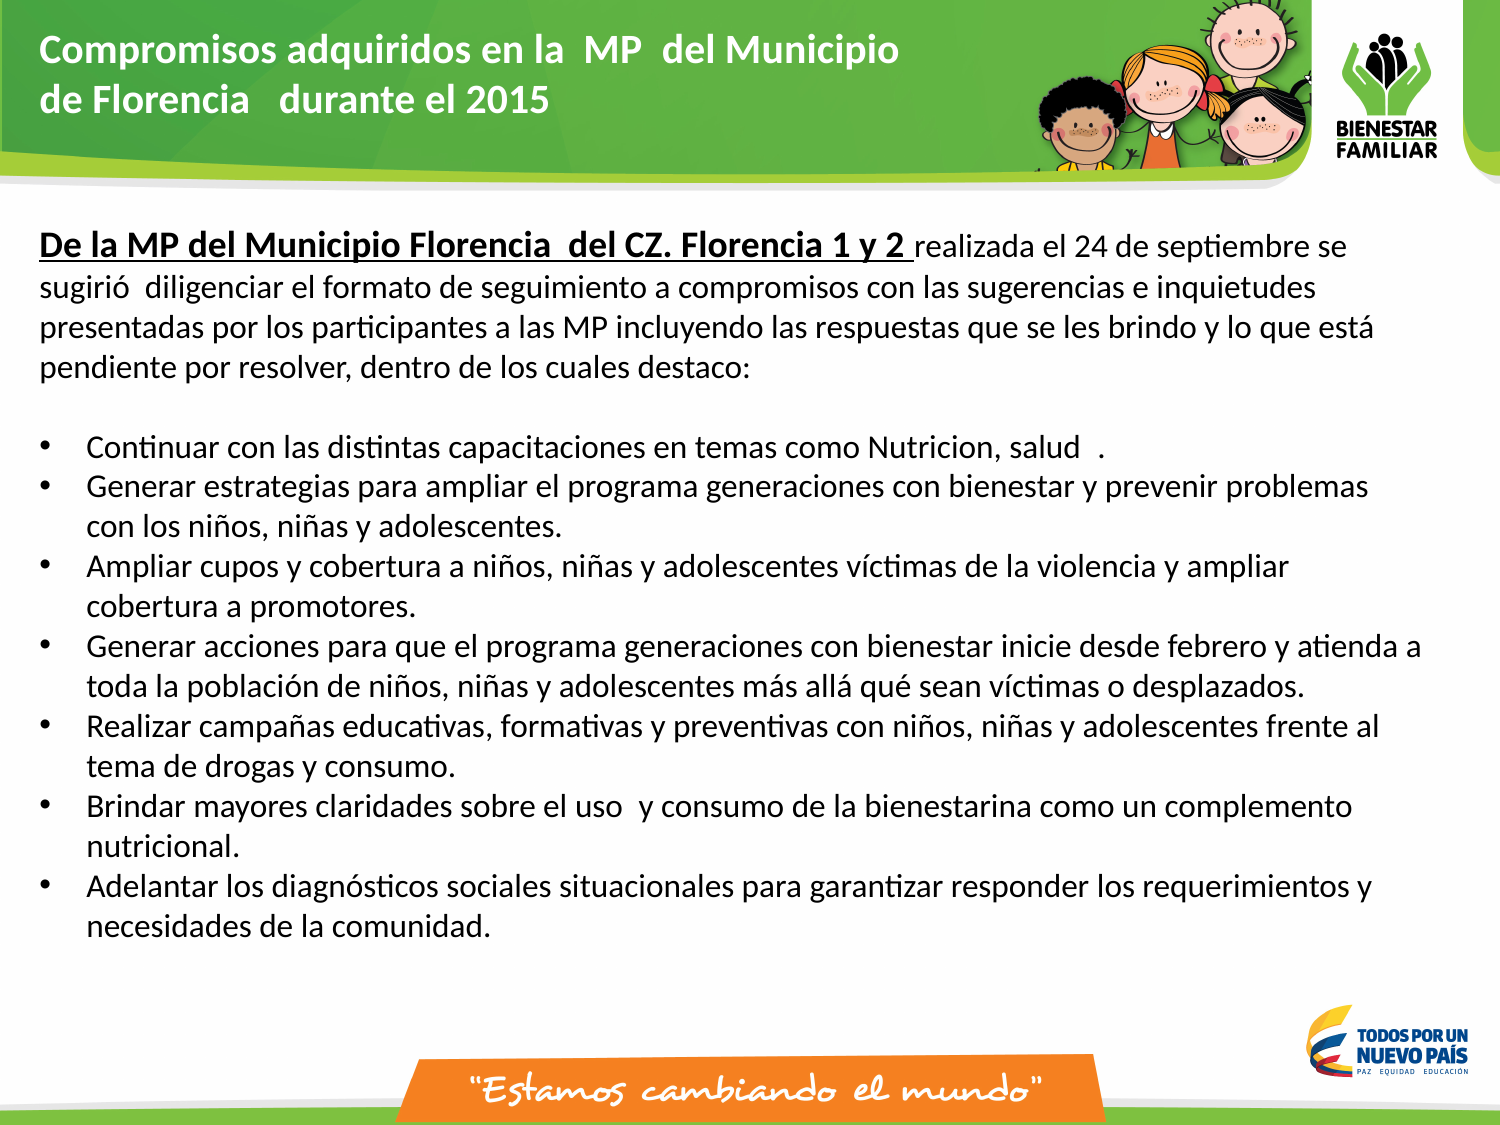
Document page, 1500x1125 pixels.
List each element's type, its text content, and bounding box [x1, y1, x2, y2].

picture [0, 0, 1500, 1125]
text_box De la MP del Municipio Florencia del CZ. Florencia 1 y 2 realizada el 24 de septiembre se sugirió diligenciar el formato de seguimiento a compromisos con las sugerencias e inquietudes presentadas por los participantes a las MP incluyendo las respuestas que se les brindo y lo que está pendiente por resolver, dentro de los cuales destaco: Continuar con las distintas capacitaciones en temas como Nutricion, salud . Generar estrategias para ampliar el programa generaciones con bienestar y prevenir problemas con los niños, niñas y adolescentes. Ampliar cupos y cobertura a niños, niñas y adolescentes víctimas de la violencia y ampliar cobertura a promotores. Generar acciones para que el programa generaciones con bienestar inicie desde febrero y atienda a toda la población de niños, niñas y adolescentes más allá qué sean víctimas o desplazados. Realizar campañas educativas, formativas y preventivas con niños, niñas y adolescentes frente al tema de drogas y consumo. Brindar mayores claridades sobre el uso y consumo de la bienestarina como un complemento nutricional. Adelantar los diagnósticos sociales situacionales para garantizar responder los requerimientos y necesidades de la comunidad. [24, 212, 1440, 1037]
text_box Compromisos adquiridos en la MP del Municipio de Florencia durante el 2015 [24, 14, 1187, 130]
